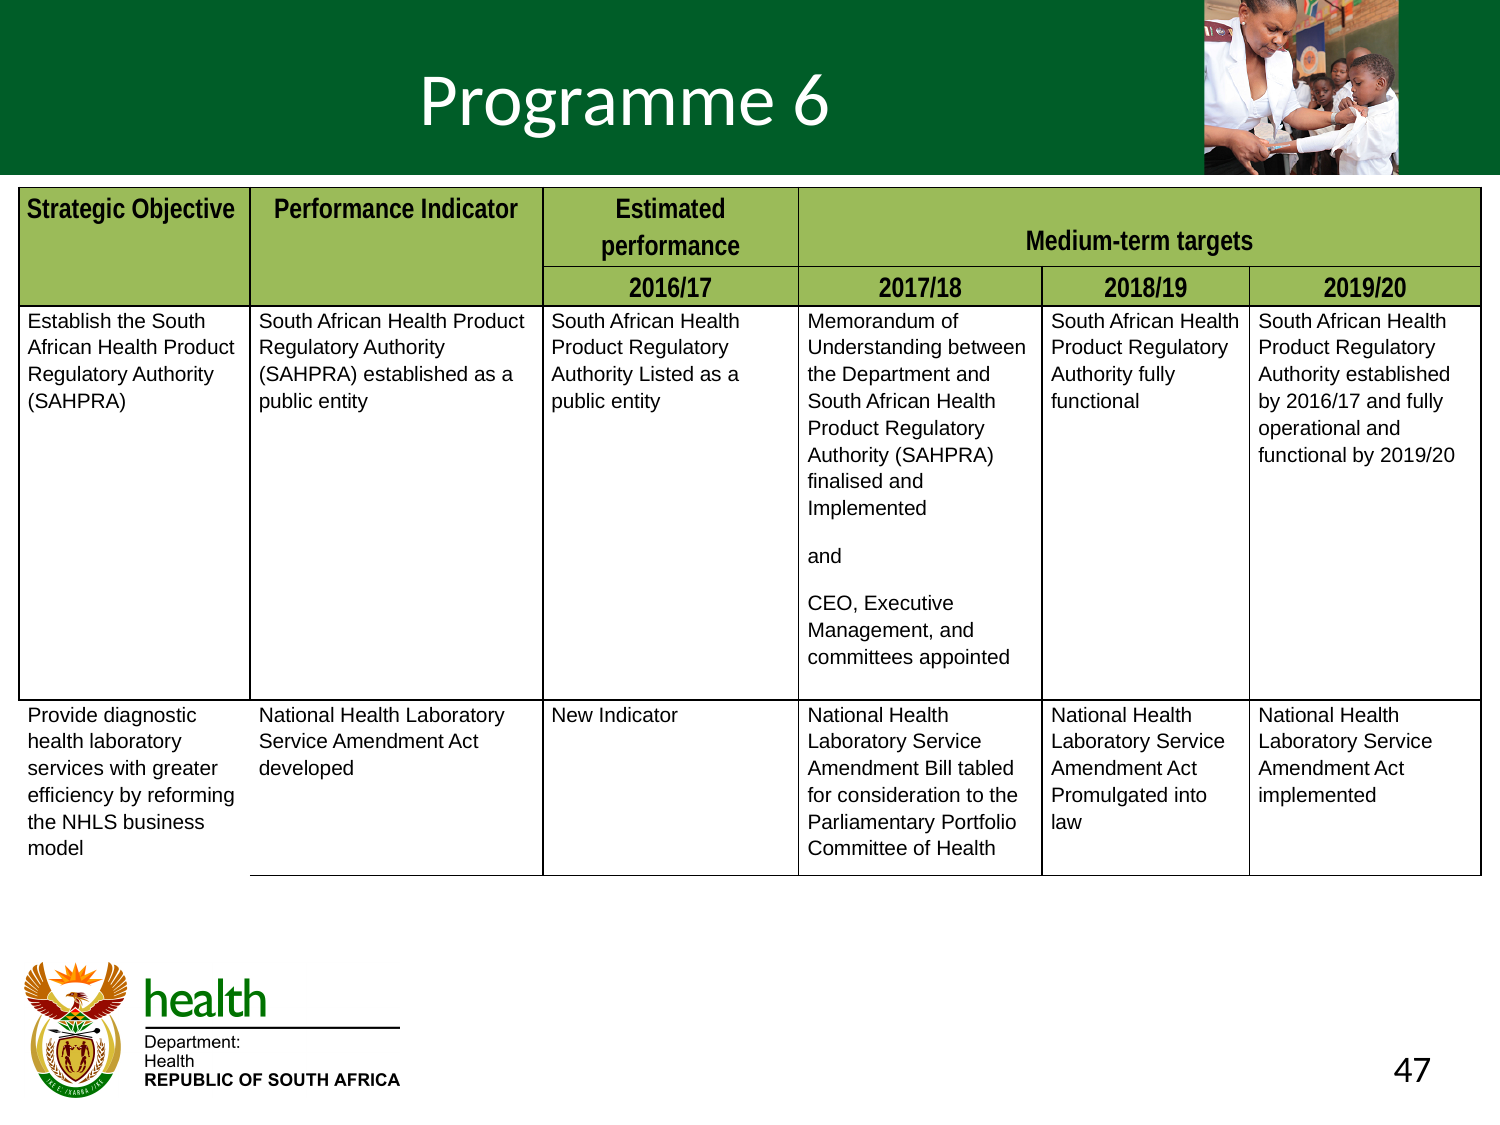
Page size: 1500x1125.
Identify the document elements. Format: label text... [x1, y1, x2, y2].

table_cell National Health Laboratory Service Amendment Act implemented [1250, 701, 1480, 875]
table_cell Provide diagnostic health laboratory services with greater efficiency by reforming the NHLS business model [19, 701, 250, 875]
table_cell Establish the South African Health Product Regulatory Authority (SAHPRA) [20, 307, 249, 699]
table_cell 2016/17 [544, 267, 798, 305]
table_cell South African Health Product Regulatory Authority (SAHPRA) established as a public entity [251, 307, 542, 699]
table_header Medium-term targets [799, 188, 1480, 266]
table_cell National Health Laboratory Service Amendment Act Promulgated into law [1043, 701, 1249, 875]
picture [1204, 0, 1399, 175]
table_cell National Health Laboratory Service Amendment Act developed [250, 701, 542, 875]
table_cell South African Health Product Regulatory Authority Listed as a public entity [544, 307, 798, 699]
table_header Strategic Objective [20, 188, 249, 305]
table_cell Memorandum of Understanding between the Department and South African Health Product Regulatory Authority (SAHPRA) finalised and Implemented and CEO, Executive Management, and committees appointed [799, 307, 1041, 699]
table_cell 2019/20 [1250, 267, 1480, 305]
slide_number 47 [1362, 1037, 1463, 1098]
table_header Performance Indicator [251, 188, 542, 305]
table_cell National Health Laboratory Service Amendment Bill tabled for consideration to the Parliamentary Portfolio Committee of Health [799, 701, 1041, 875]
table_cell 2018/19 [1043, 267, 1249, 305]
table_cell 2017/18 [799, 267, 1041, 305]
table_cell South African Health Product Regulatory Authority fully functional [1043, 307, 1249, 699]
table_cell New Indicator [544, 701, 798, 875]
table_cell South African Health Product Regulatory Authority established by 2016/17 and fully operational and functional by 2019/20 [1250, 307, 1480, 699]
table_header Estimated performance [544, 188, 798, 266]
picture [24, 962, 400, 1098]
title Programme 6 [75, 42, 1176, 149]
